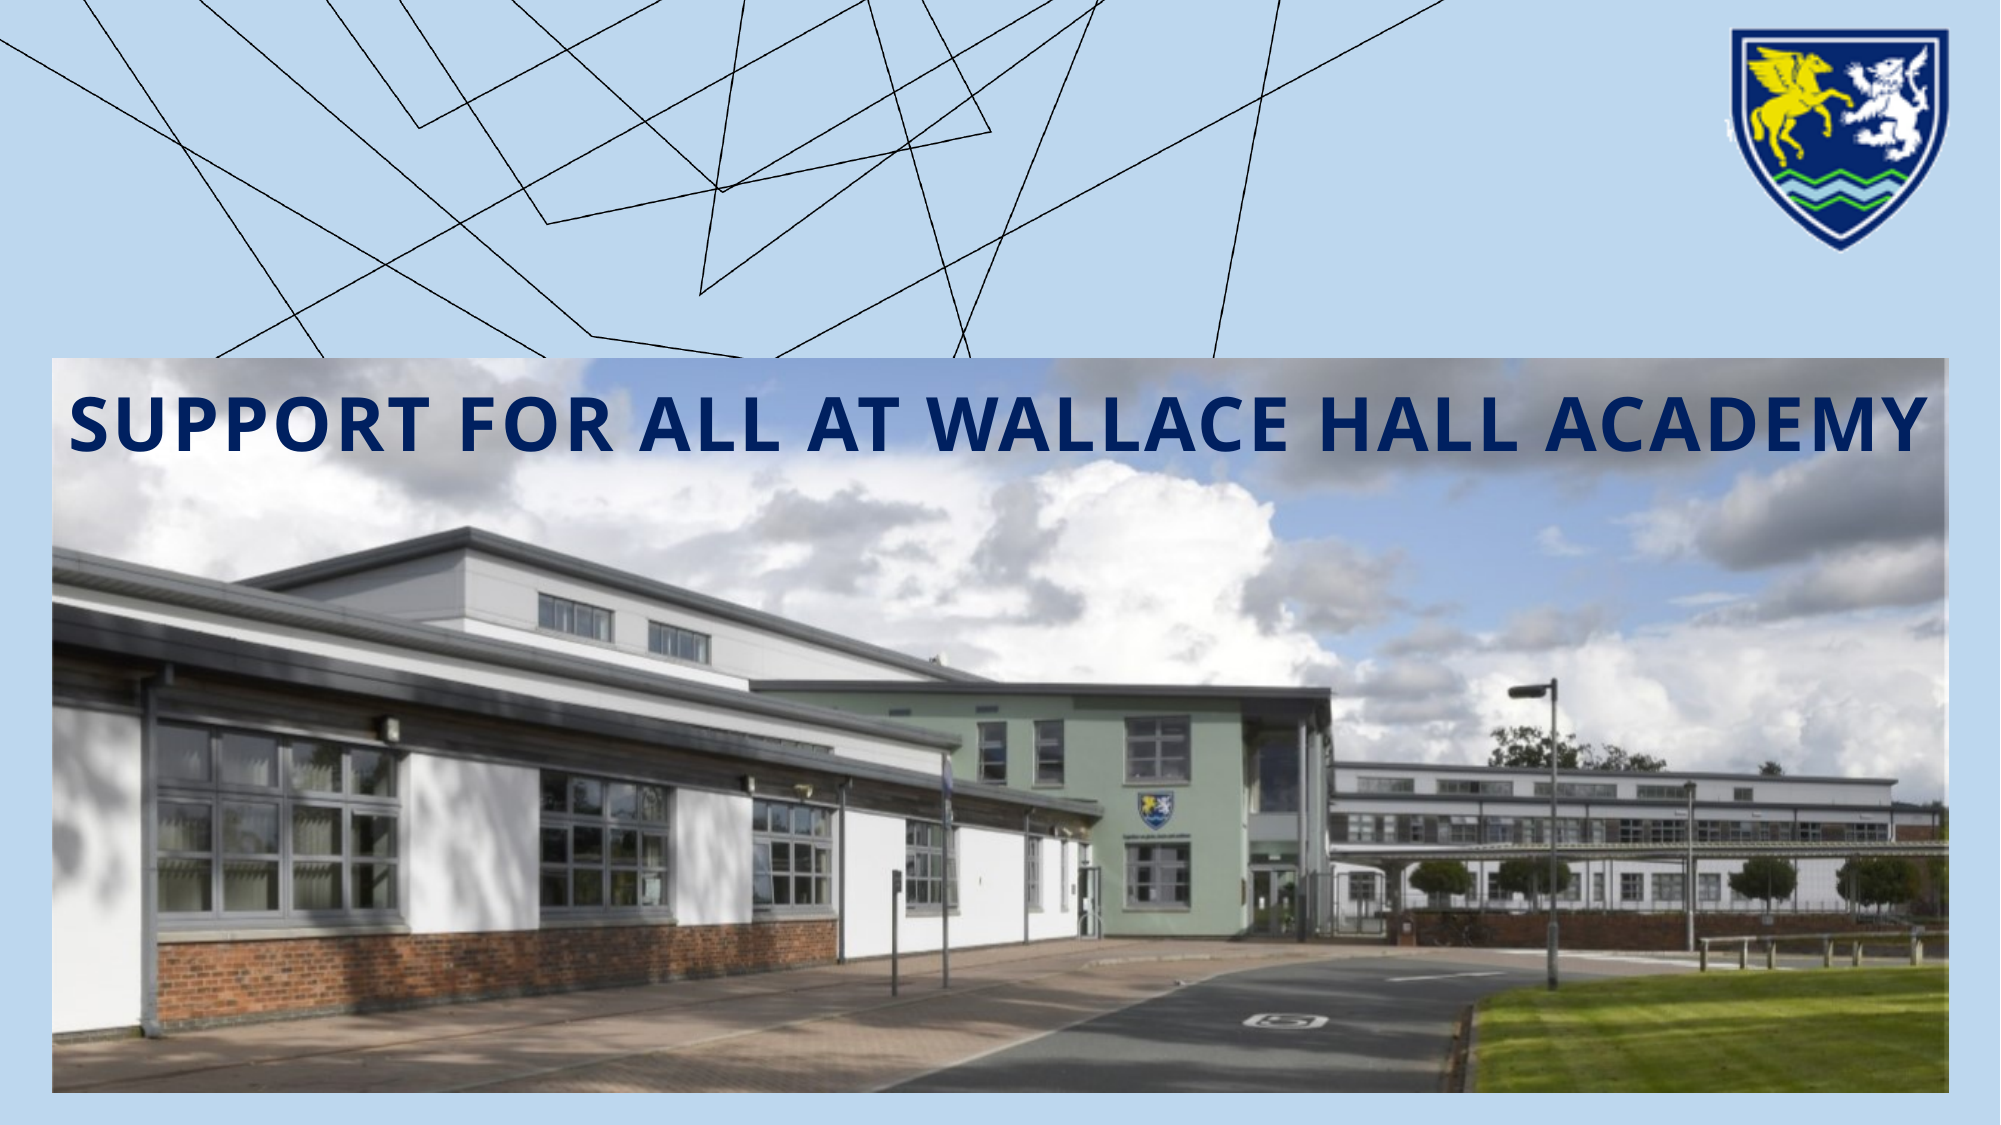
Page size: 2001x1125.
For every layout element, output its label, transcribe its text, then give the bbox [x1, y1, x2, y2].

picture [1718, 11, 1965, 259]
picture [0, 0, 1949, 1093]
title Support for all at Wallace Hall Academy [31, 291, 1969, 476]
